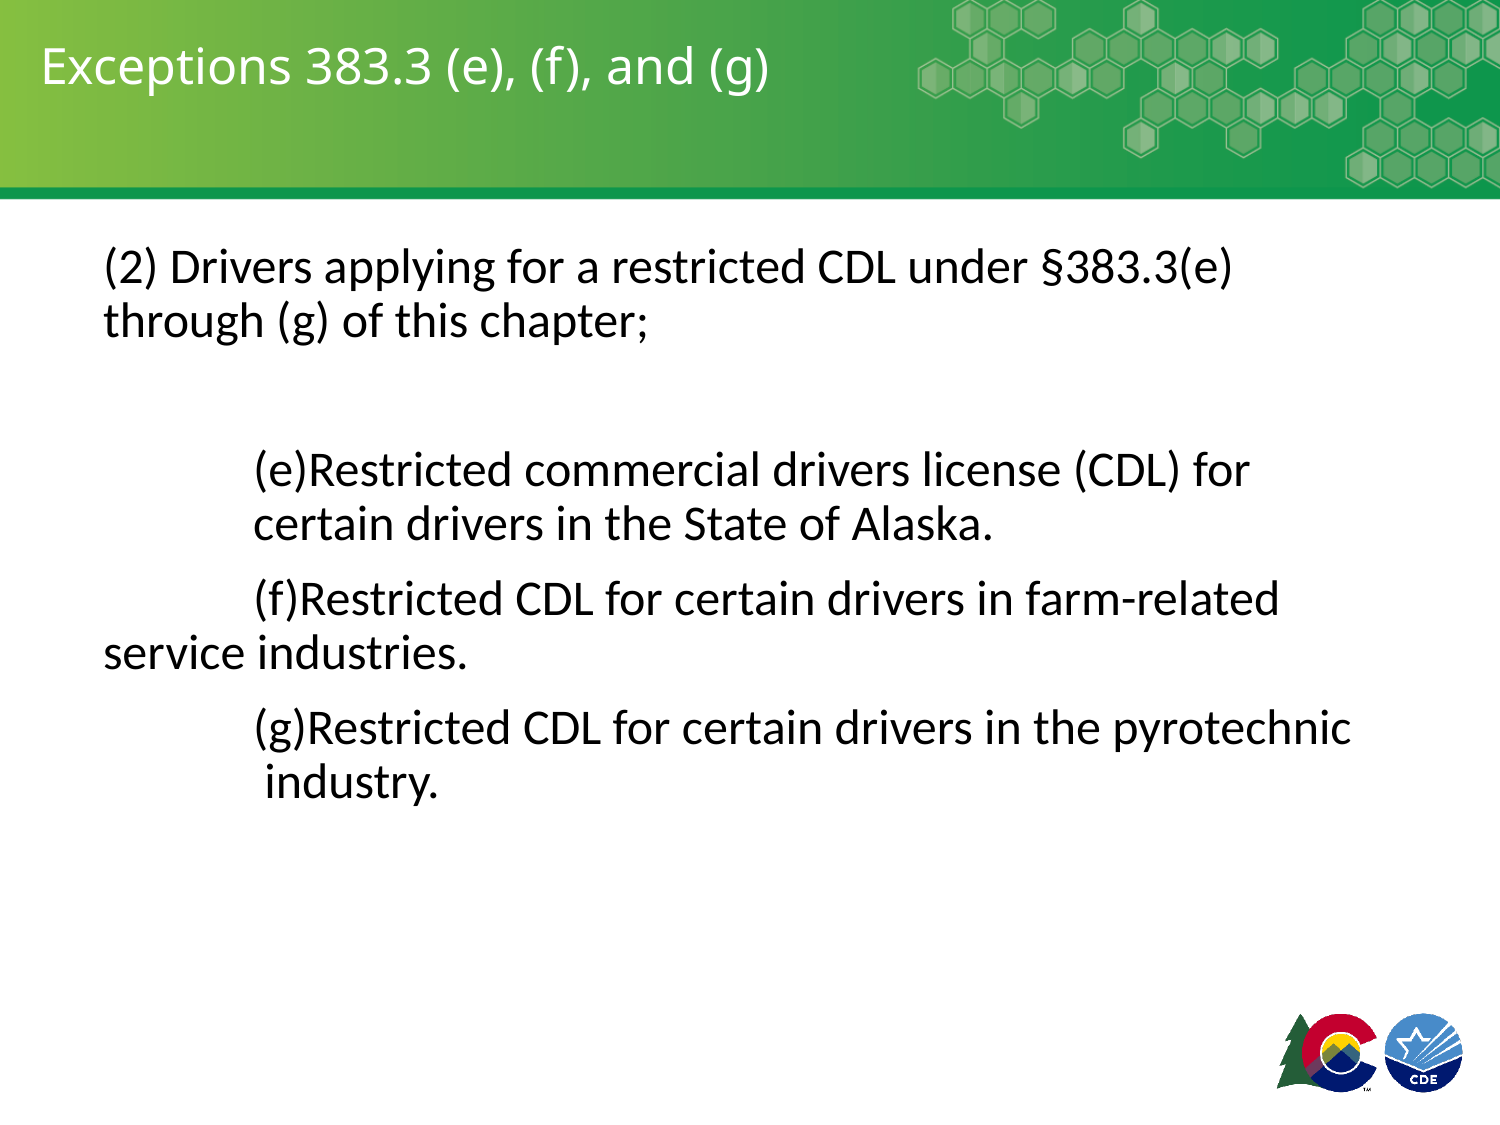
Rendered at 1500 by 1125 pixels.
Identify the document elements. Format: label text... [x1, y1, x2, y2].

picture [1275, 1012, 1463, 1093]
picture [0, 0, 1500, 200]
list (2) Drivers applying for a restricted CDL under §383.3(e) through (g) of this chapter; (e)Restricted commercial drivers license (CDL) for certain drivers in the State of Alaska. (f)Restricted CDL for certain drivers in farm-related service industries. (g)Restricted CDL for certain drivers in the pyrotechnic industry. [103, 239, 1397, 1002]
title Exceptions 383.3 (e), (f), and (g) [40, 41, 1038, 166]
